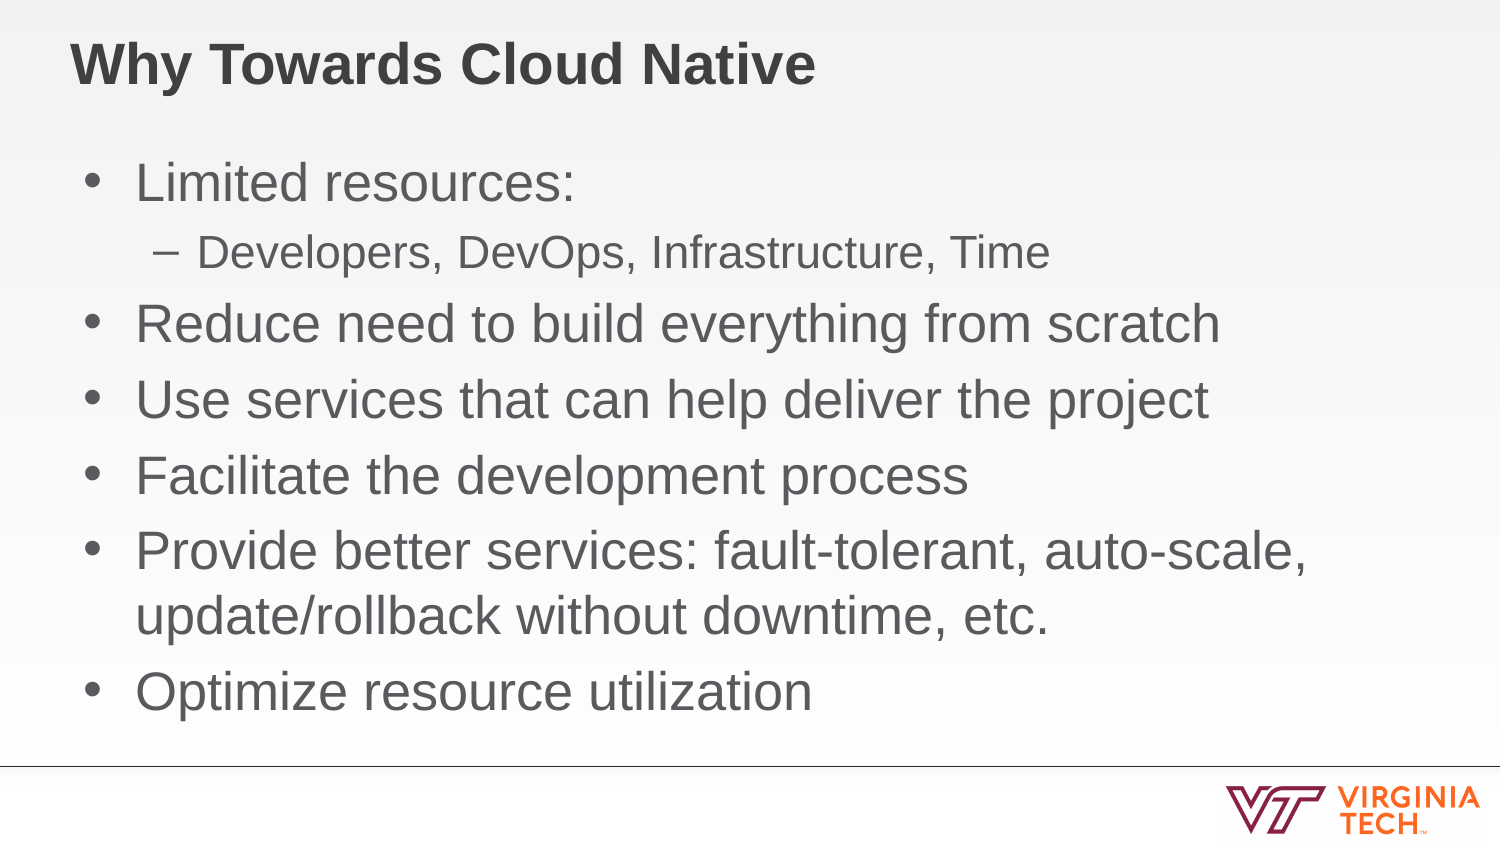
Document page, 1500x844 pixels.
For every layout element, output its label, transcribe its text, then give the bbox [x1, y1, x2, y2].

title Why Towards Cloud Native [55, 18, 1402, 160]
picture [1220, 777, 1487, 844]
list Limited resources: Developers, DevOps, Infrastructure, Time Reduce need to build everything from scratch Use services that can help deliver the project Facilitate the development process Provide better services: fault-tolerant, auto-scale, update/rollback without downtime, etc. Optimize resource utilization [68, 140, 1415, 735]
